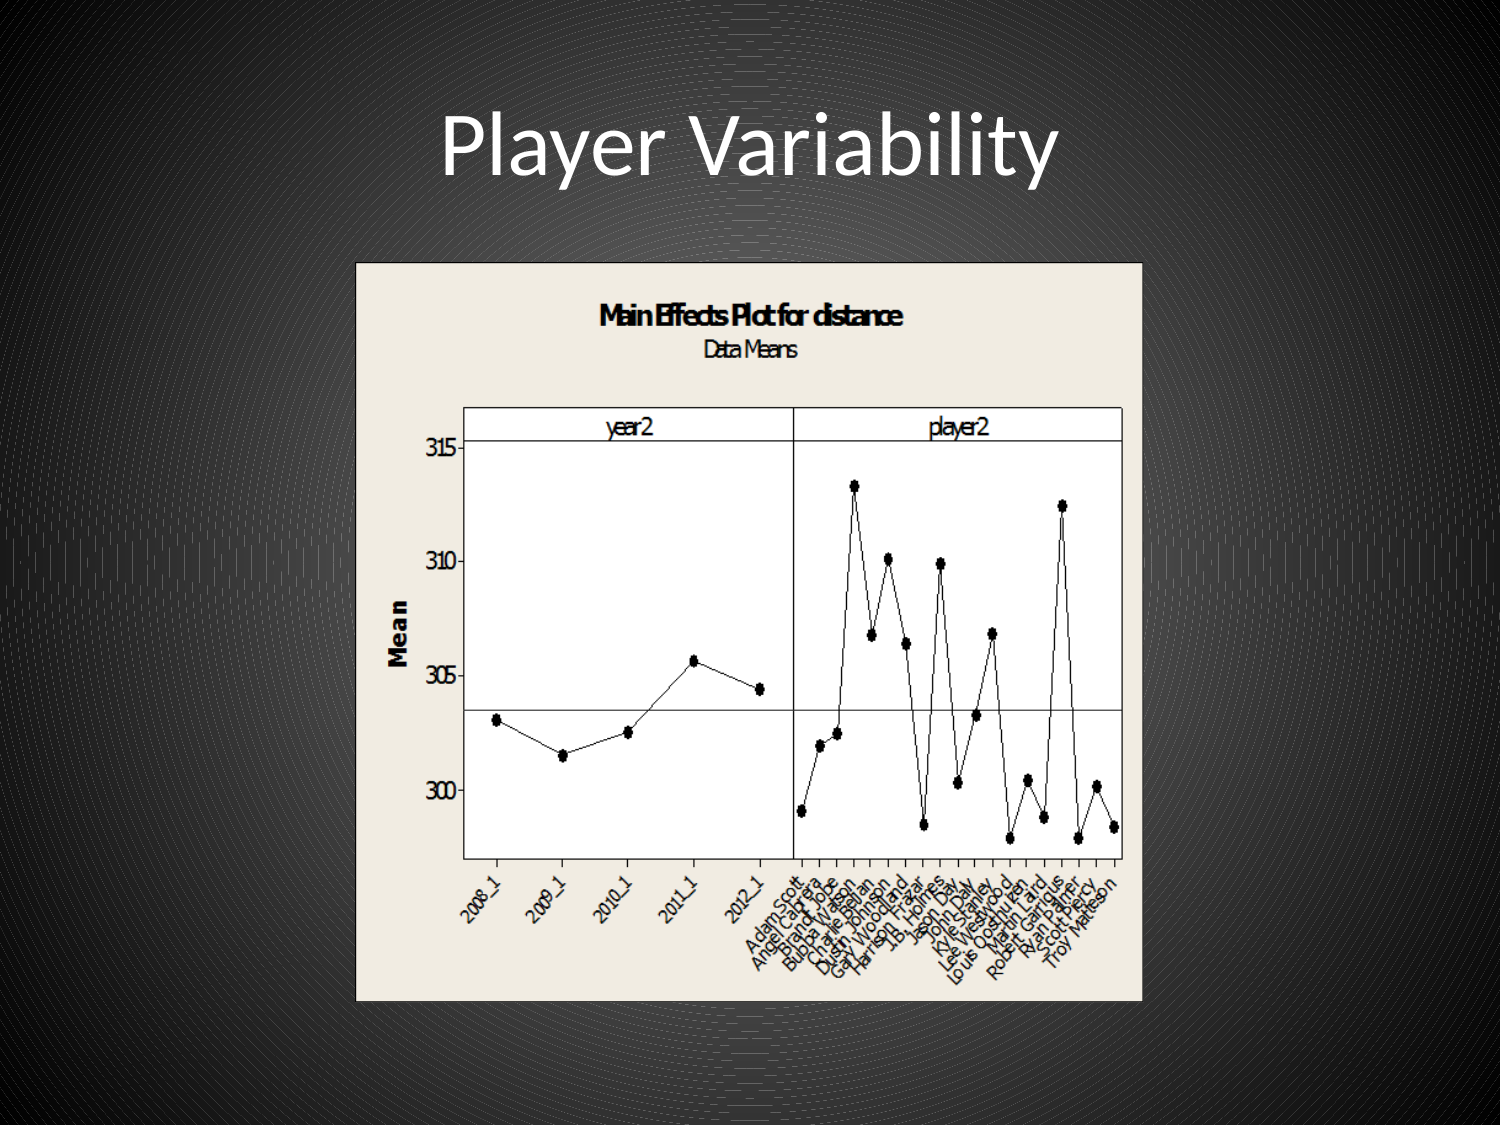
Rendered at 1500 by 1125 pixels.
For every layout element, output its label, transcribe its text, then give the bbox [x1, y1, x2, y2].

title Player Variability [75, 45, 1425, 233]
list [355, 262, 1145, 1006]
